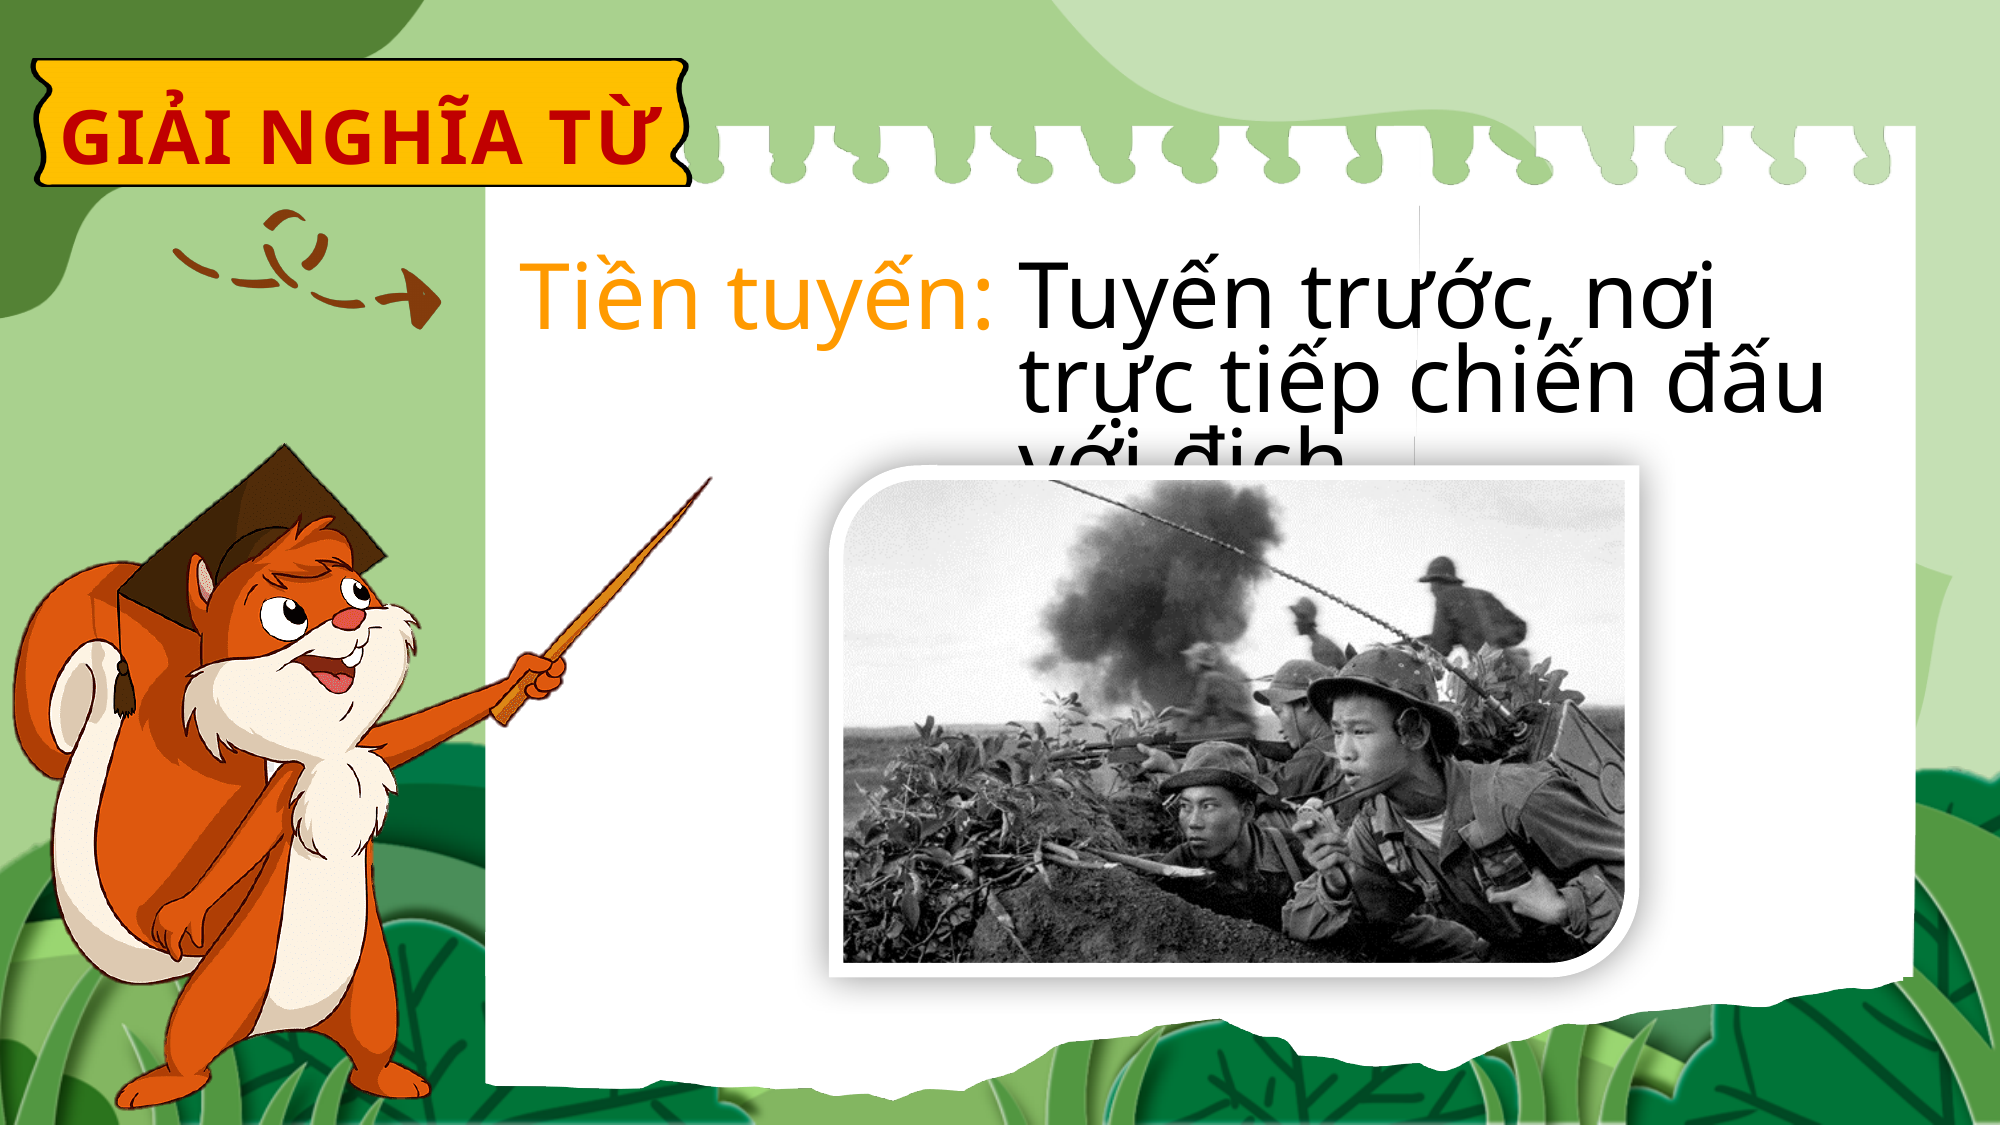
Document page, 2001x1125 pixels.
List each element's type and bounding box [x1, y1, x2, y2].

text_box [25, 58, 697, 187]
text_box [485, 125, 2000, 1101]
picture [0, 0, 2001, 1125]
picture [836, 472, 1632, 971]
